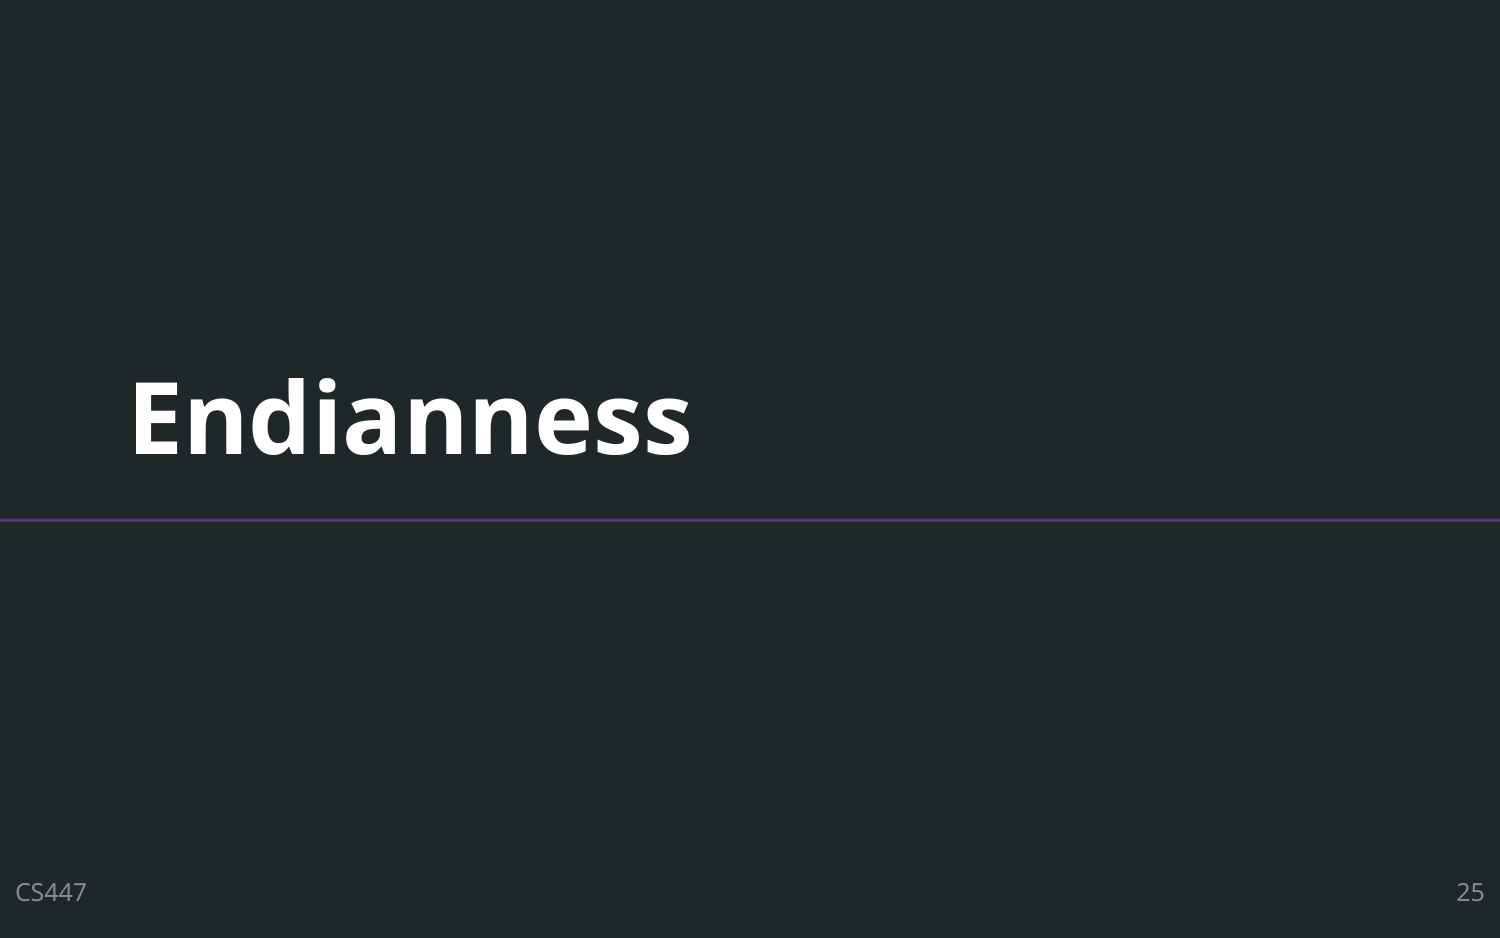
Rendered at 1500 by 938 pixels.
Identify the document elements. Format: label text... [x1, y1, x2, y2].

slide_number 25 [1387, 868, 1500, 919]
footer CS447 [0, 868, 200, 919]
title Endianness [112, 281, 1388, 483]
